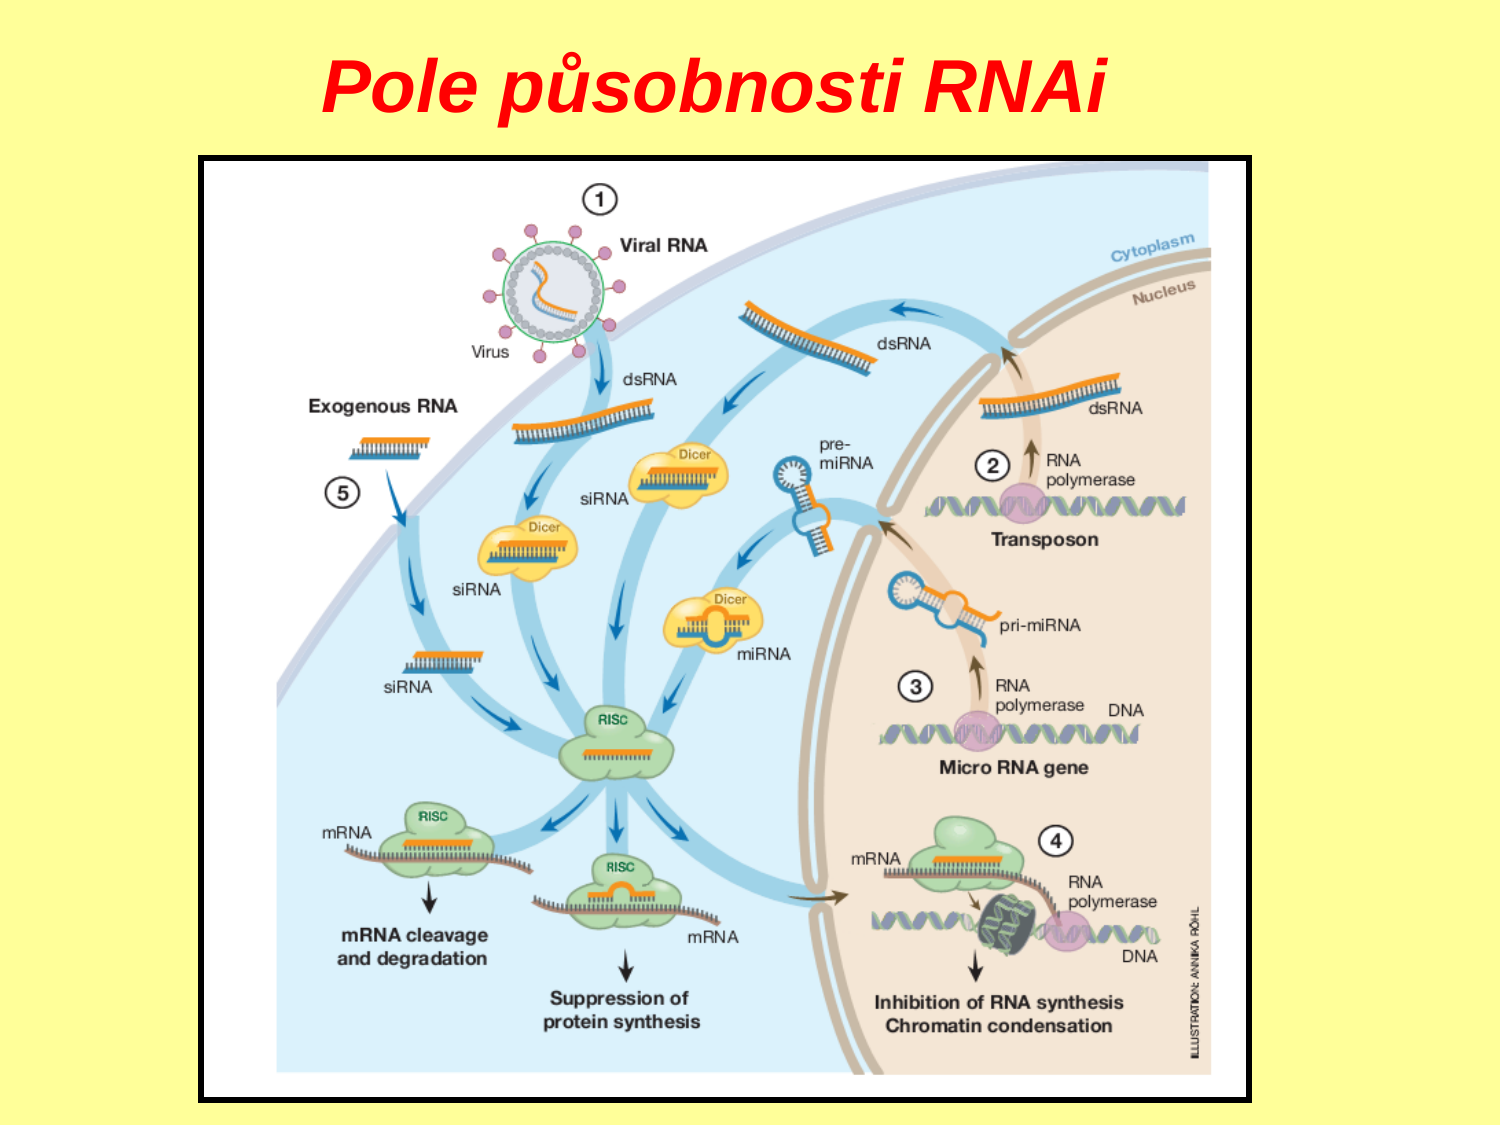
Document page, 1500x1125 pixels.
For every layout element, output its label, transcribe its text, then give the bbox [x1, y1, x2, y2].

text_box Pole působnosti RNAi [53, 29, 1376, 135]
picture [203, 160, 1247, 1098]
